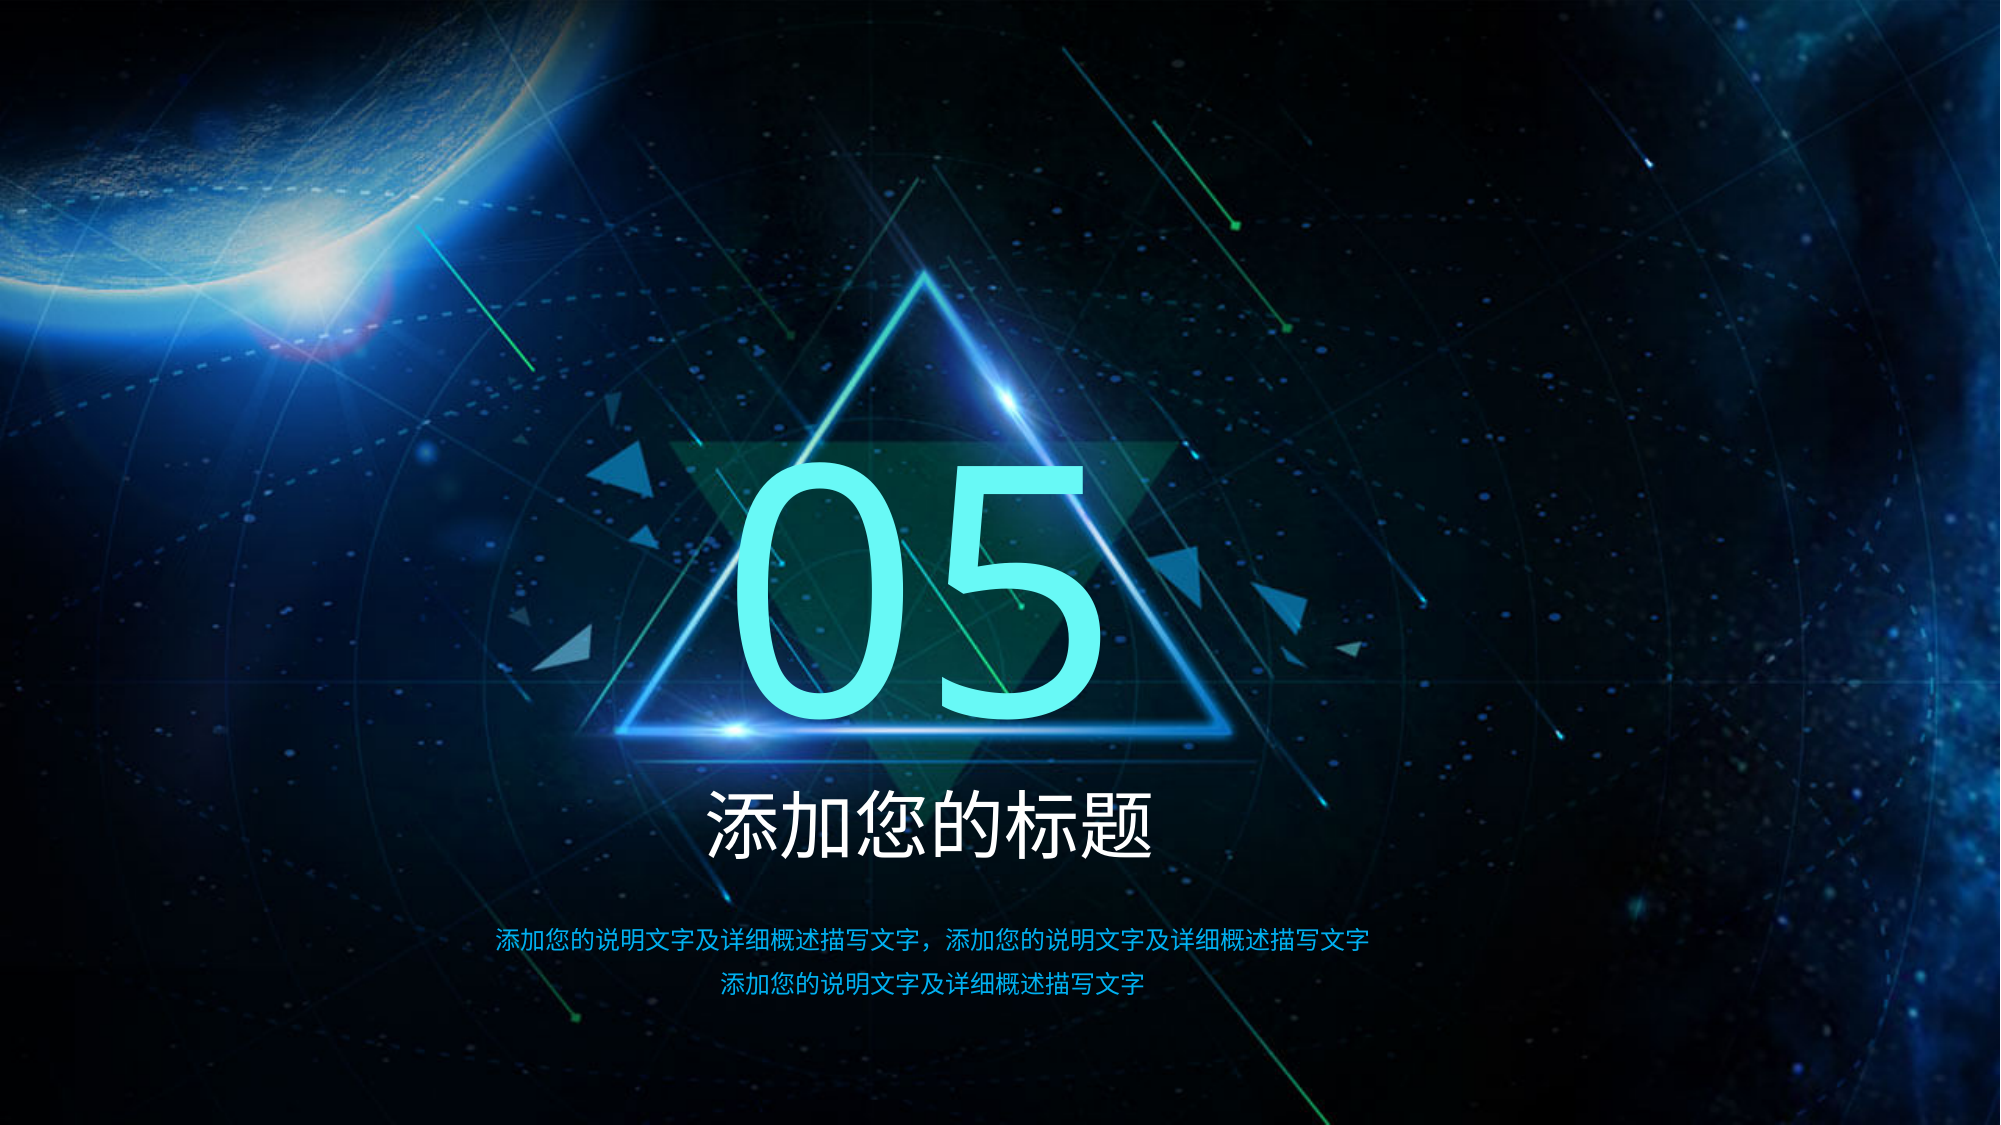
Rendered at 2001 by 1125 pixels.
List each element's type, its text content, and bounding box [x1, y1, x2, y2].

text_box 添加您的标题 [689, 771, 1169, 876]
picture [0, 0, 2000, 1125]
text_box 添加您的说明文字及详细概述描写文字，添加您的说明文字及详细概述描写文字添加您的说明文字及详细概述描写文字 [471, 901, 1396, 1007]
text_box 05 [705, 359, 1136, 795]
